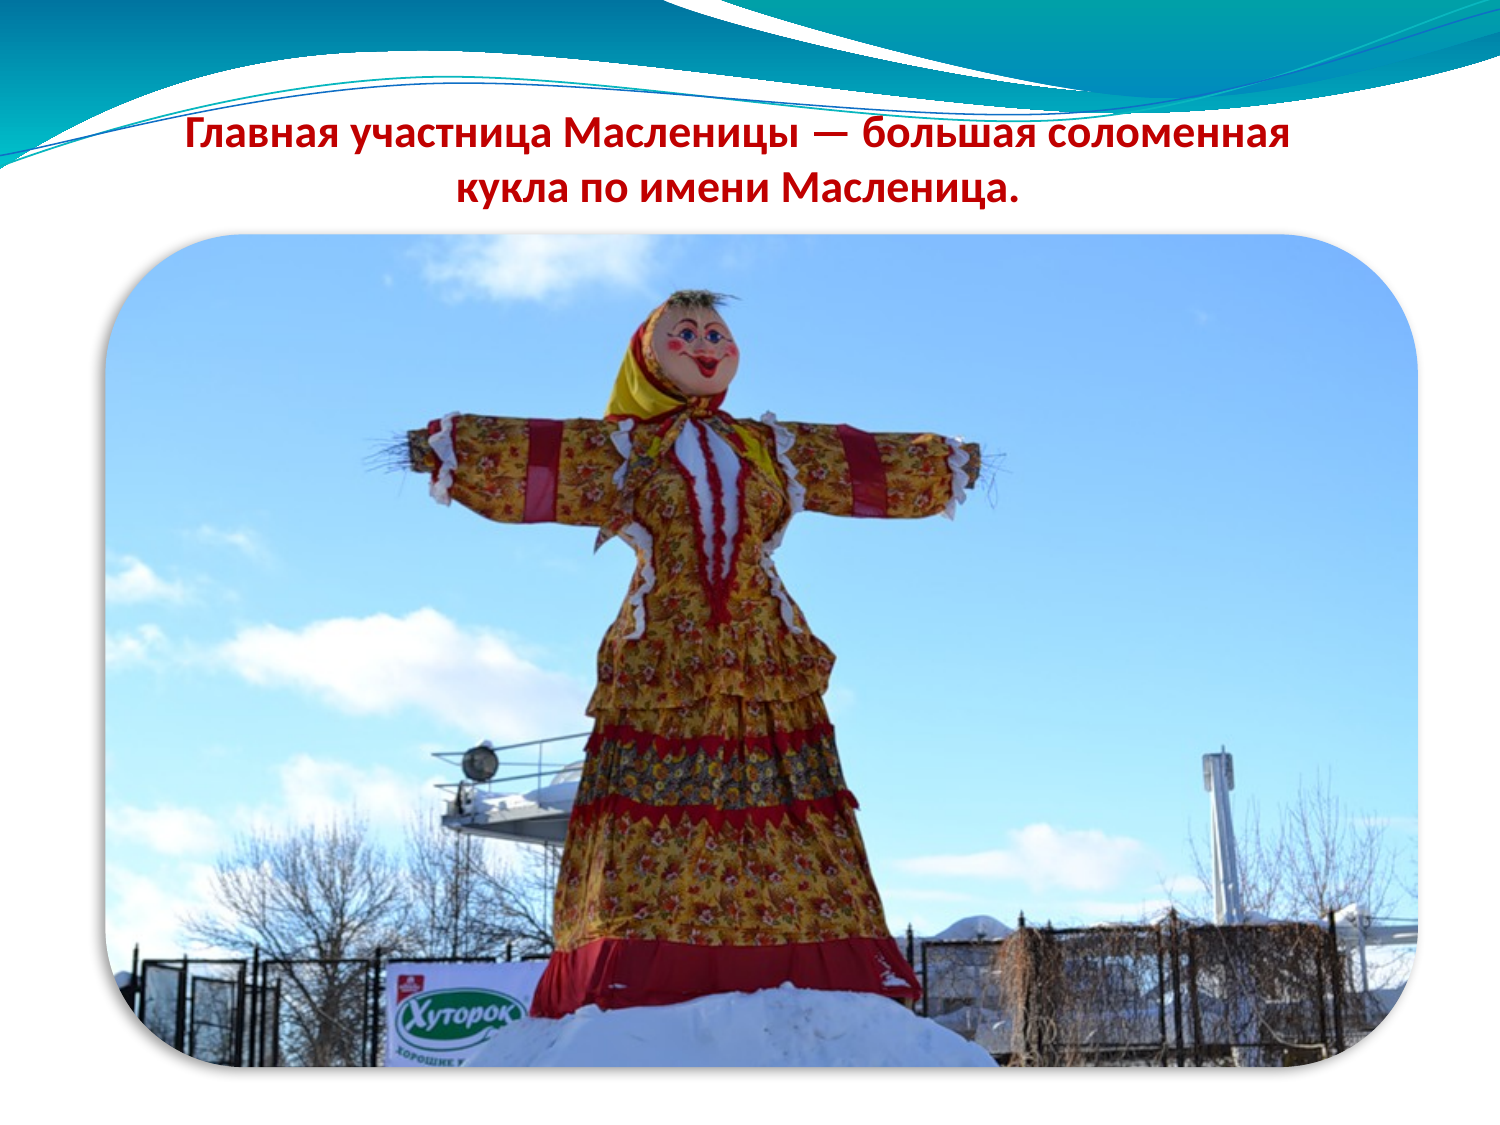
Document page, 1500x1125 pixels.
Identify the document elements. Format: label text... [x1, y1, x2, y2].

text_box Главная участница Масленицы — большая соломенная кукла по имени Масленица. [152, 94, 1325, 220]
text_box [105, 234, 1418, 1068]
